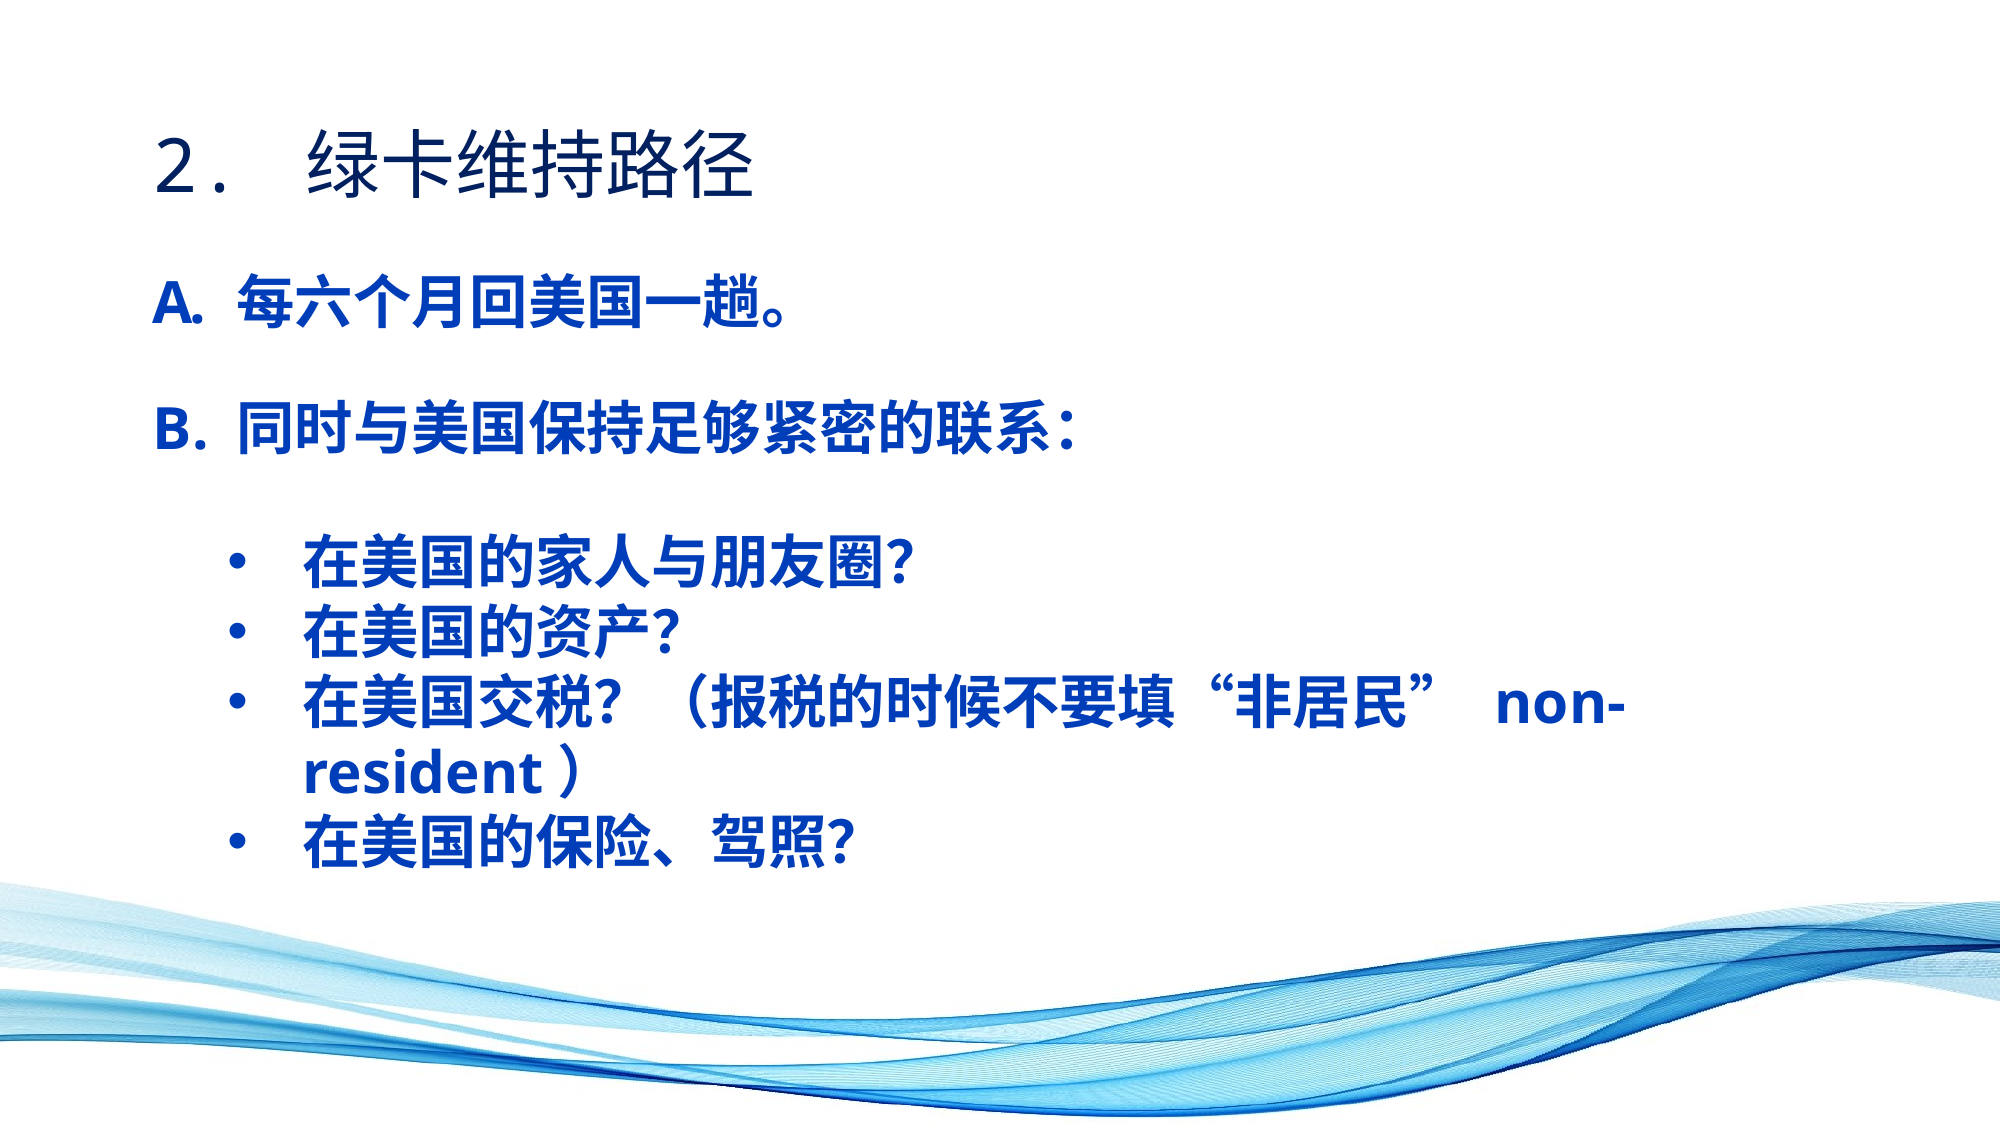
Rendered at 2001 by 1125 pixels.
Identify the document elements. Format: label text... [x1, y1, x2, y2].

text_box 每六个月回美国一趟。 同时与美国保持足够紧密的联系： 在美国的家人与朋友圈？ 在美国的资产？ 在美国交税？（报税的时候不要填“非居民” non-resident） 在美国的保险、驾照？ [137, 369, 1701, 881]
title 2. 绿卡维持路径 [137, 59, 1863, 278]
picture [0, 881, 2000, 1125]
